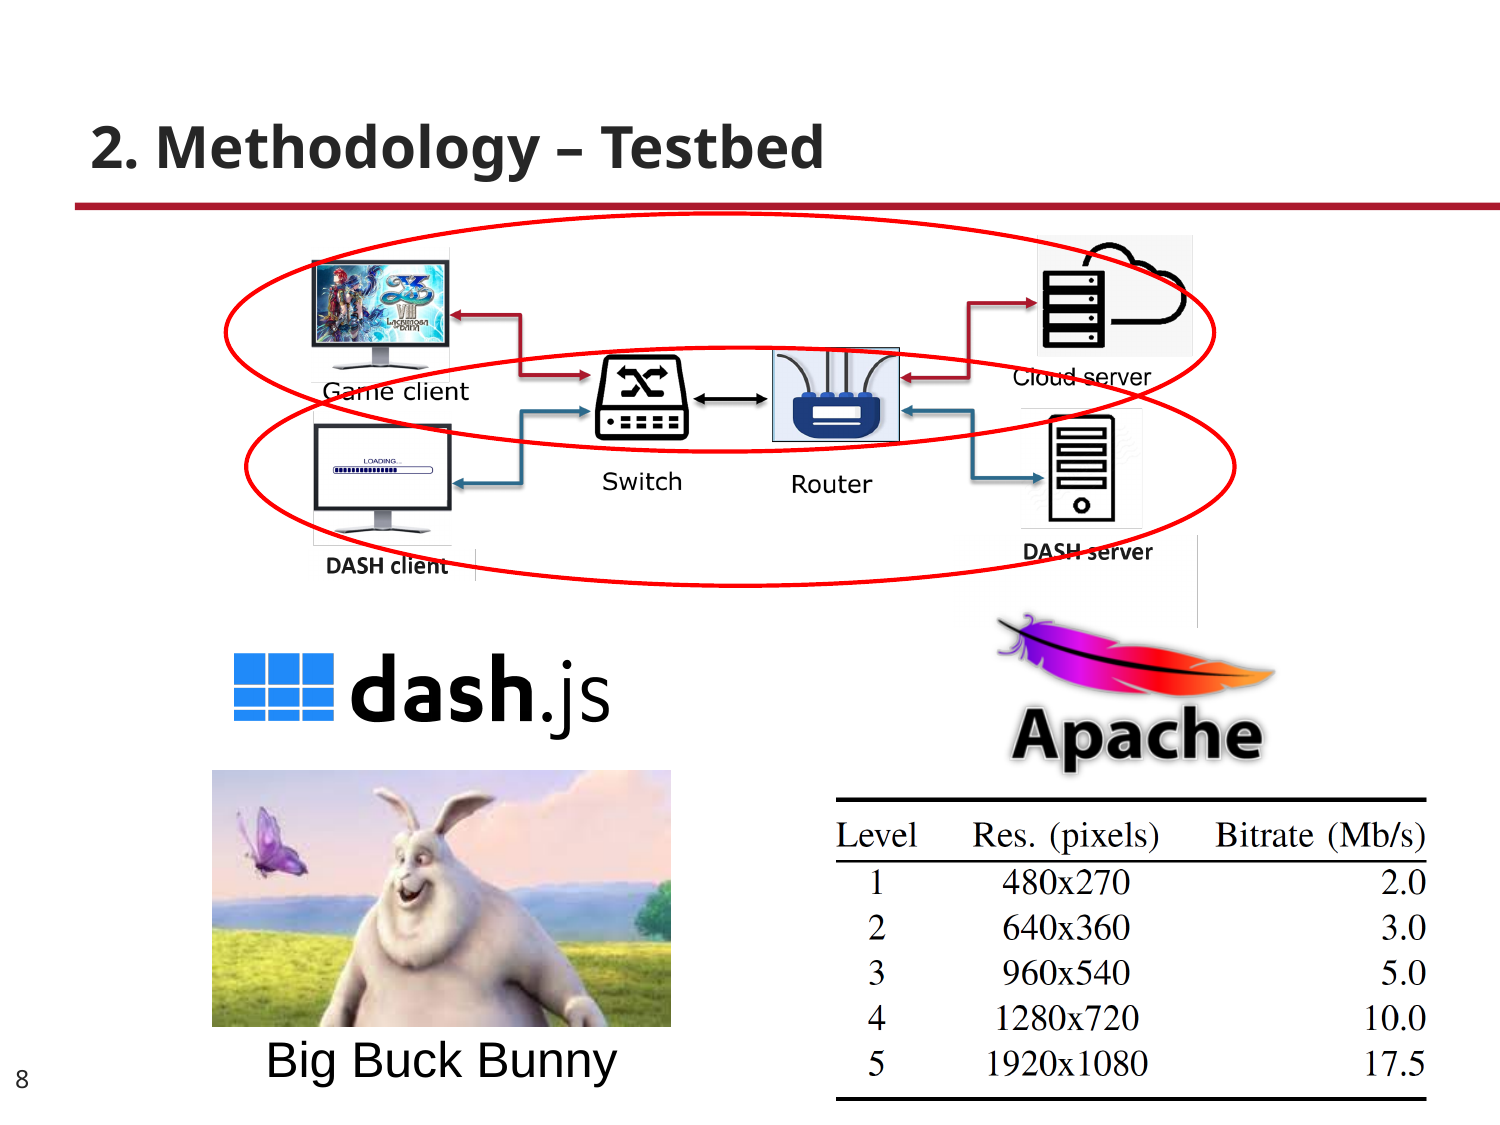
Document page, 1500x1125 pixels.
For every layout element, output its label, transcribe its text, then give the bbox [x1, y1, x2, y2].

text_box [223, 272, 288, 393]
slide_number 8 [0, 1047, 75, 1113]
text_box [1211, 314, 1217, 351]
title 2. Methodology – Testbed [75, 56, 1425, 188]
text_box [244, 416, 288, 517]
text_box [1211, 427, 1237, 506]
picture [293, 234, 1437, 1109]
text_box [435, 211, 1005, 233]
picture [234, 653, 609, 741]
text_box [212, 770, 671, 1097]
